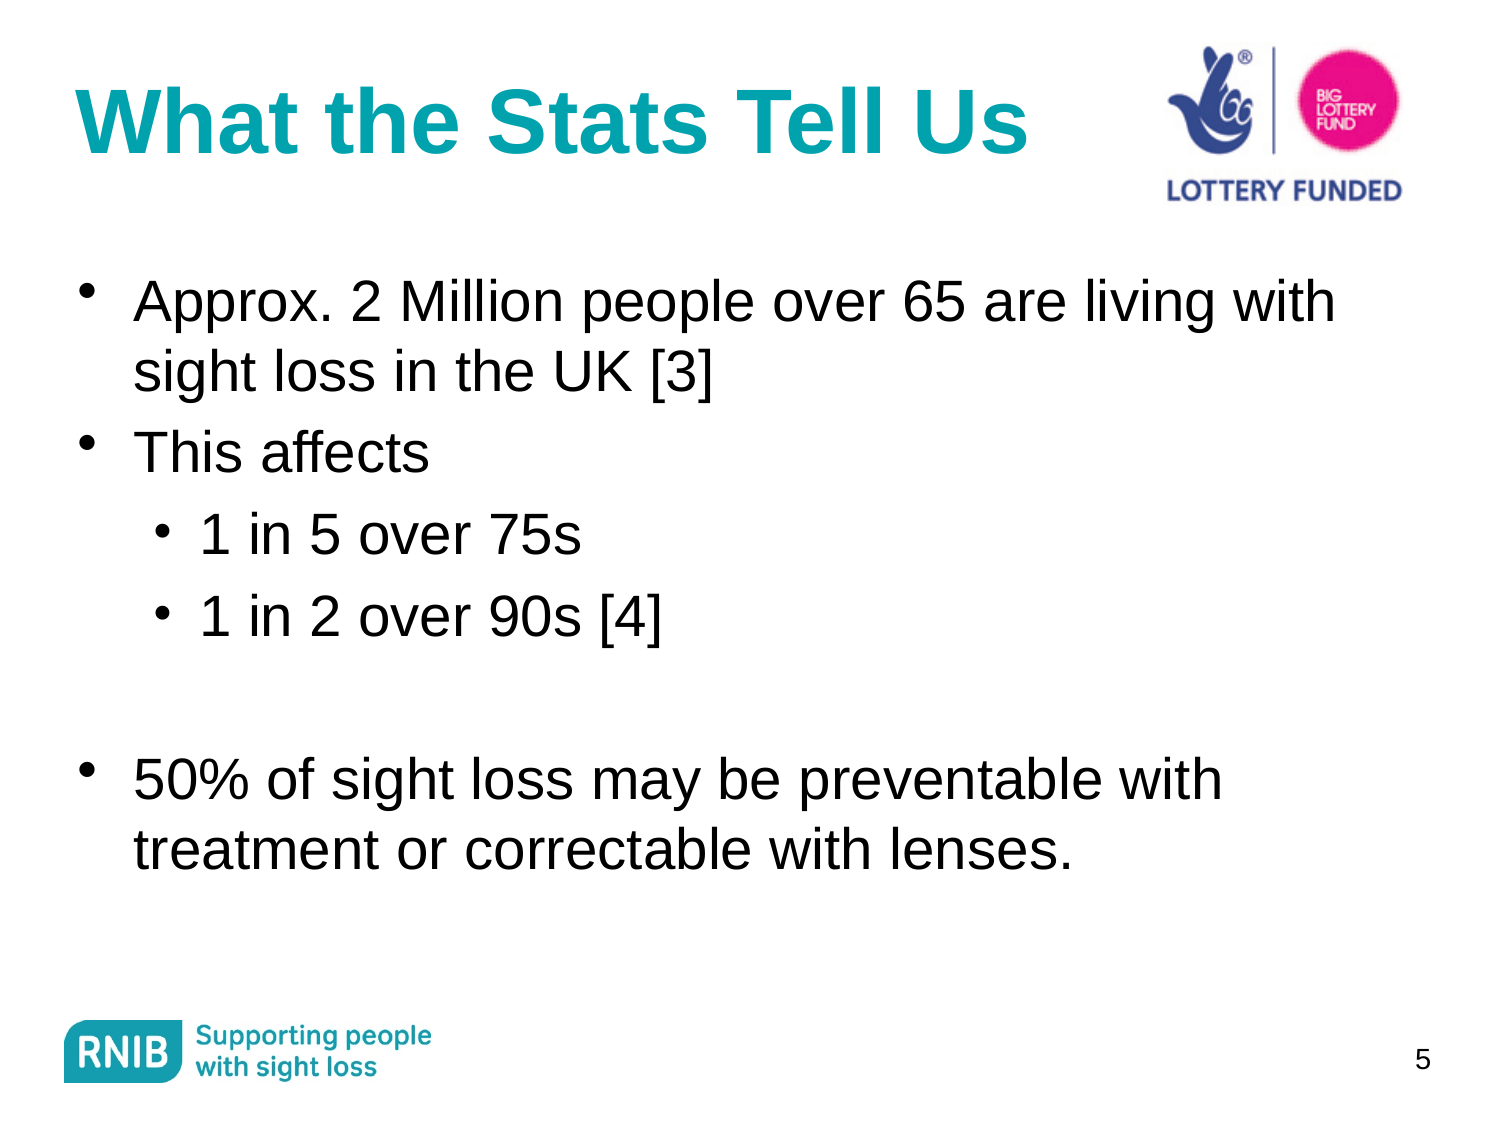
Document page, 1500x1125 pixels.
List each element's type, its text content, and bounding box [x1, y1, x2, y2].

picture [1163, 42, 1406, 206]
picture [64, 1020, 431, 1083]
list Approx. 2 Million people over 65 are living with sight loss in the UK [3] This affects 1 in 5 over 75s 1 in 2 over 90s [4] 50% of sight loss may be preventable with treatment or correctable with lenses. [62, 255, 1447, 901]
title What the Stats Tell Us [74, 37, 1447, 197]
slide_number 5 [1150, 1032, 1447, 1093]
